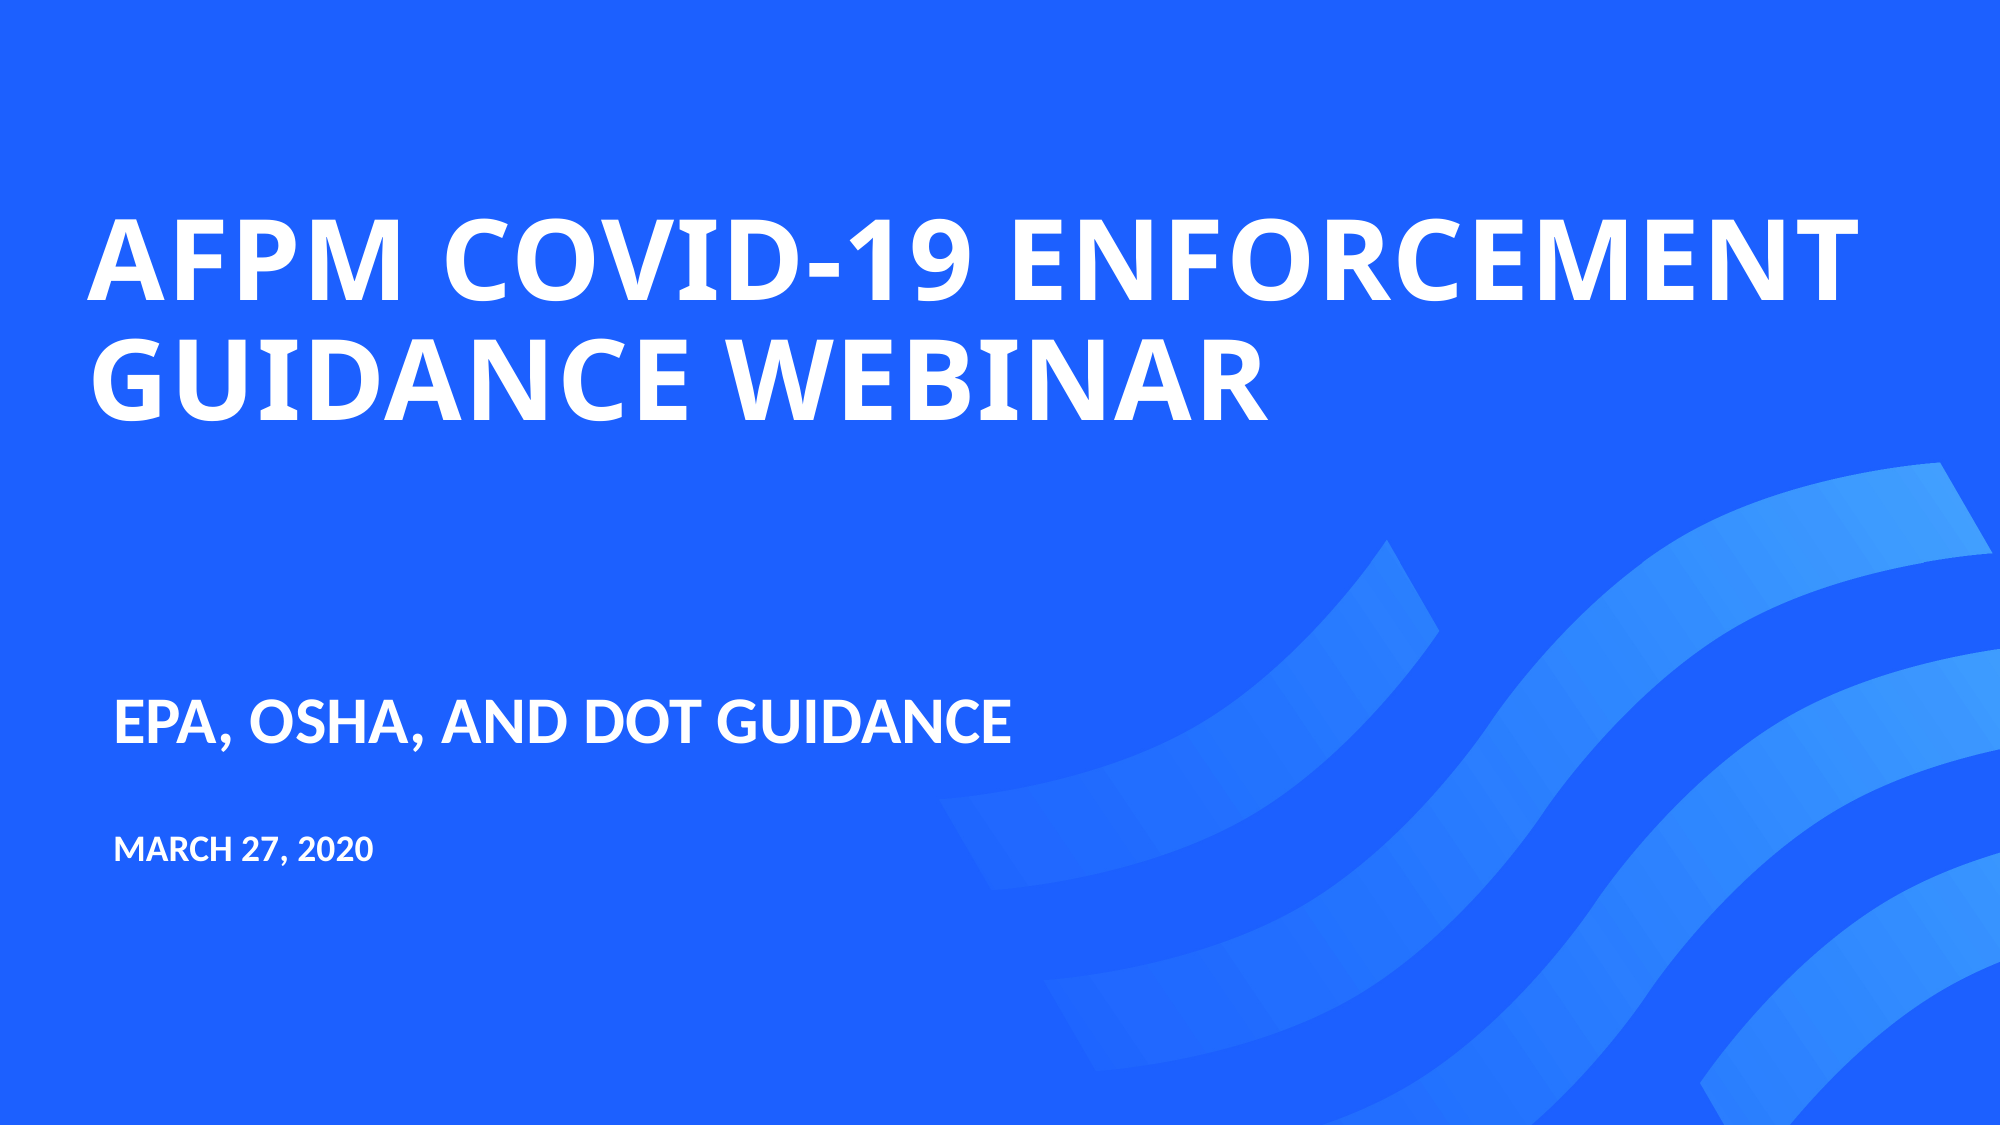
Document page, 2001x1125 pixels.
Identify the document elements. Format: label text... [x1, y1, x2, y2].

list EPA, OSHA, and DOT Guidance March 27, 2020 [98, 678, 1308, 760]
title AFPM COVID-19 Enforcement guidance webinar [73, 76, 1892, 572]
picture [0, 0, 2000, 1125]
